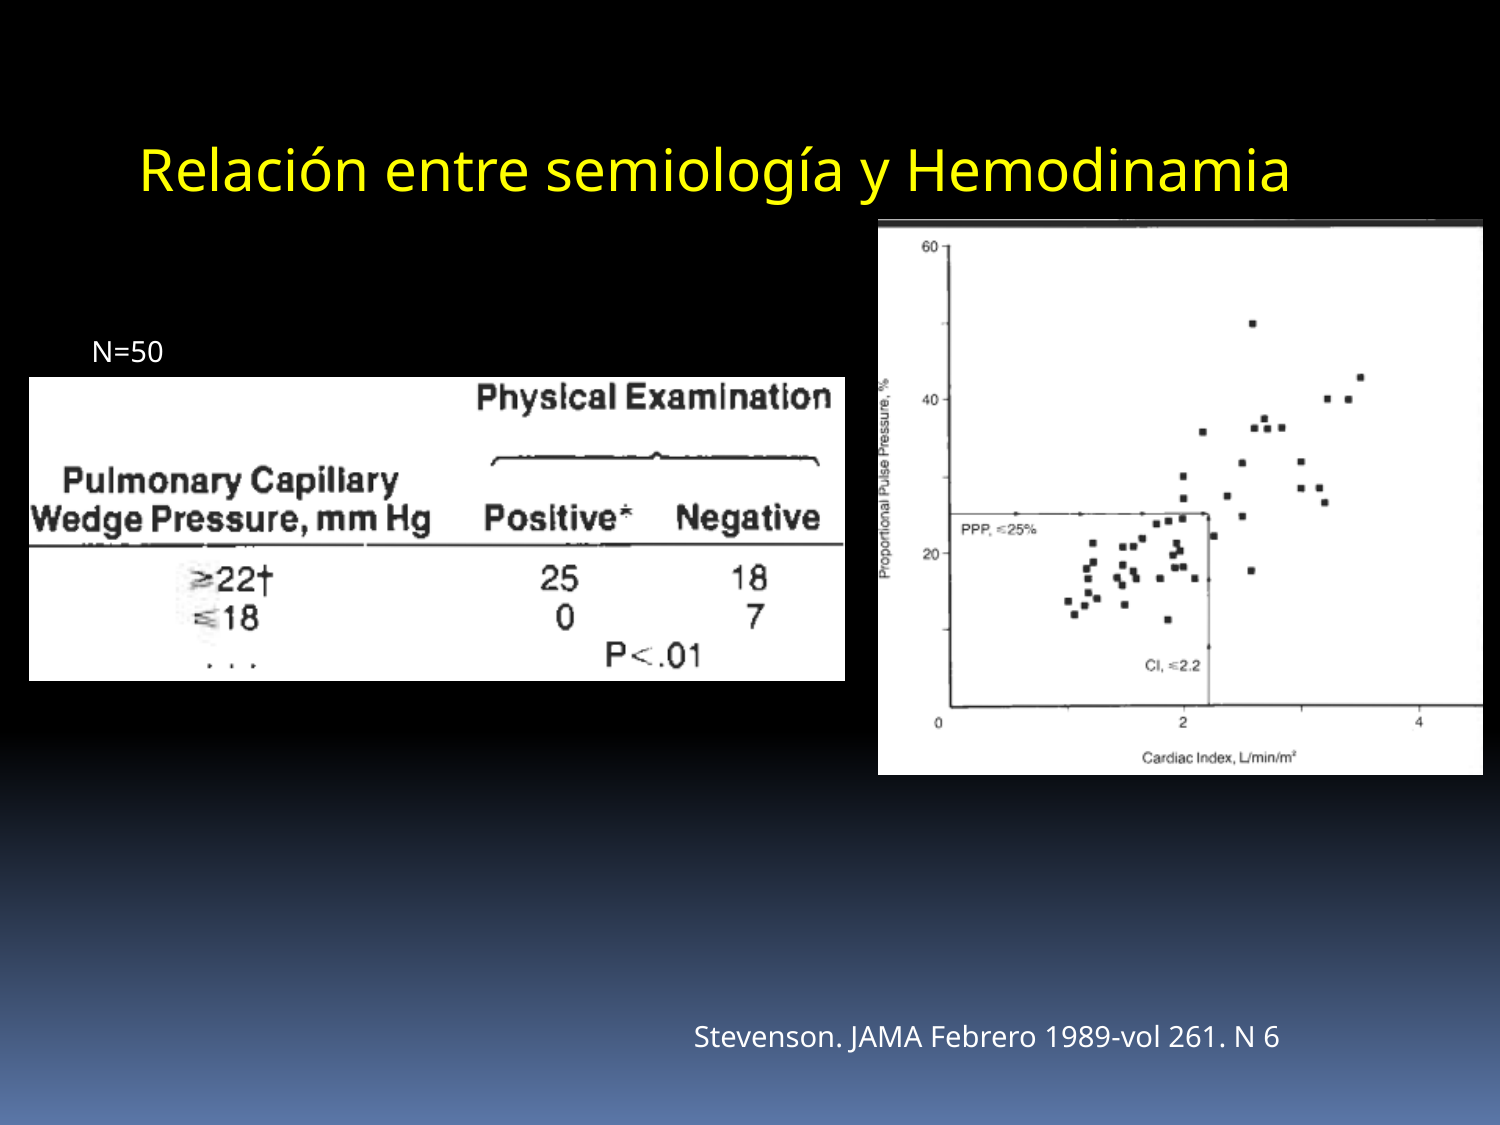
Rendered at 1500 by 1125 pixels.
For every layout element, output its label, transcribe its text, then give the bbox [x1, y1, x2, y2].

text_box N=50 [76, 326, 869, 376]
text_box Relación entre semiología y Hemodinamia [123, 125, 1424, 211]
picture [878, 219, 1483, 776]
picture [28, 377, 845, 682]
text_box Stevenson. JAMA Febrero 1989-vol 261. N 6 [679, 1011, 1388, 1062]
